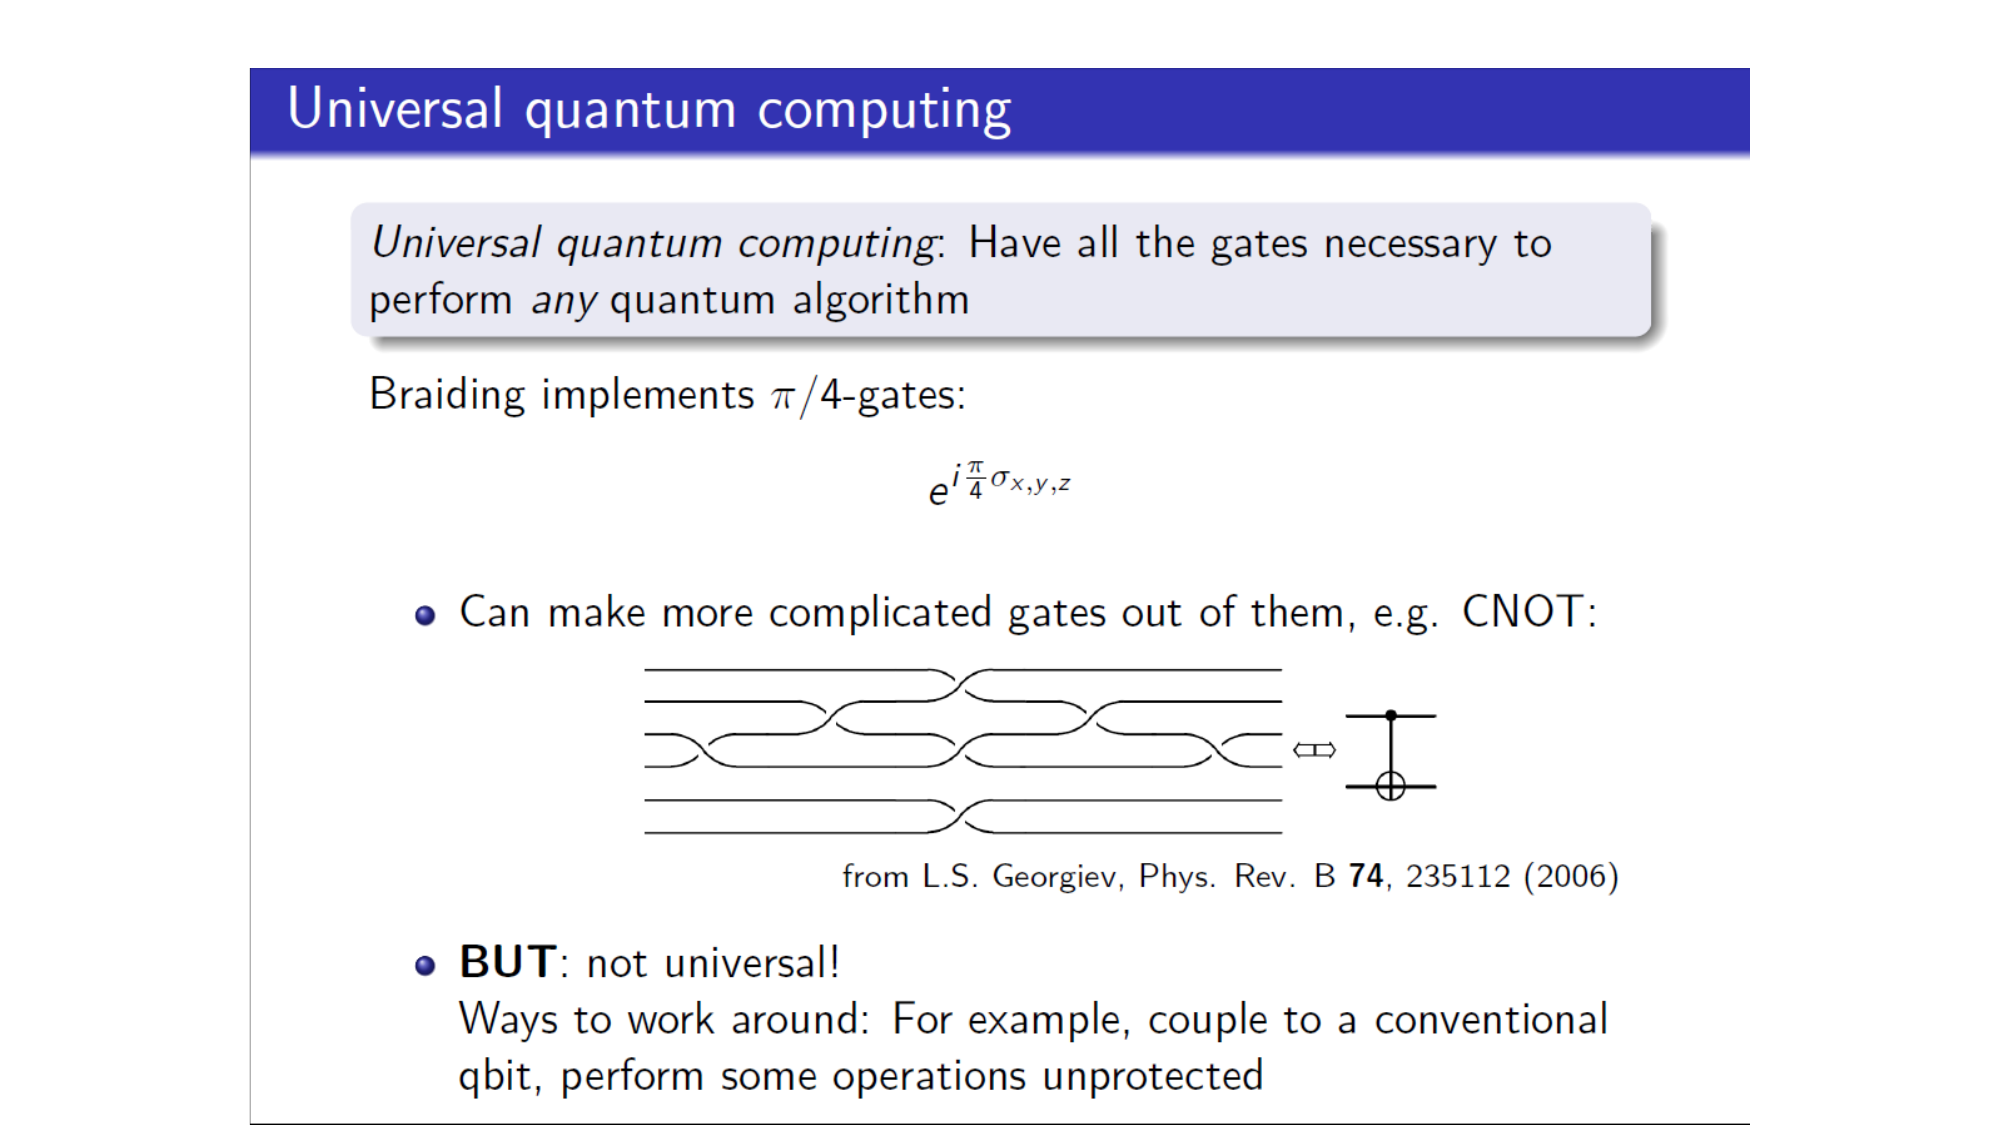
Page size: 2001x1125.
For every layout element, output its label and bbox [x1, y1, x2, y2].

picture [249, 68, 1750, 1125]
